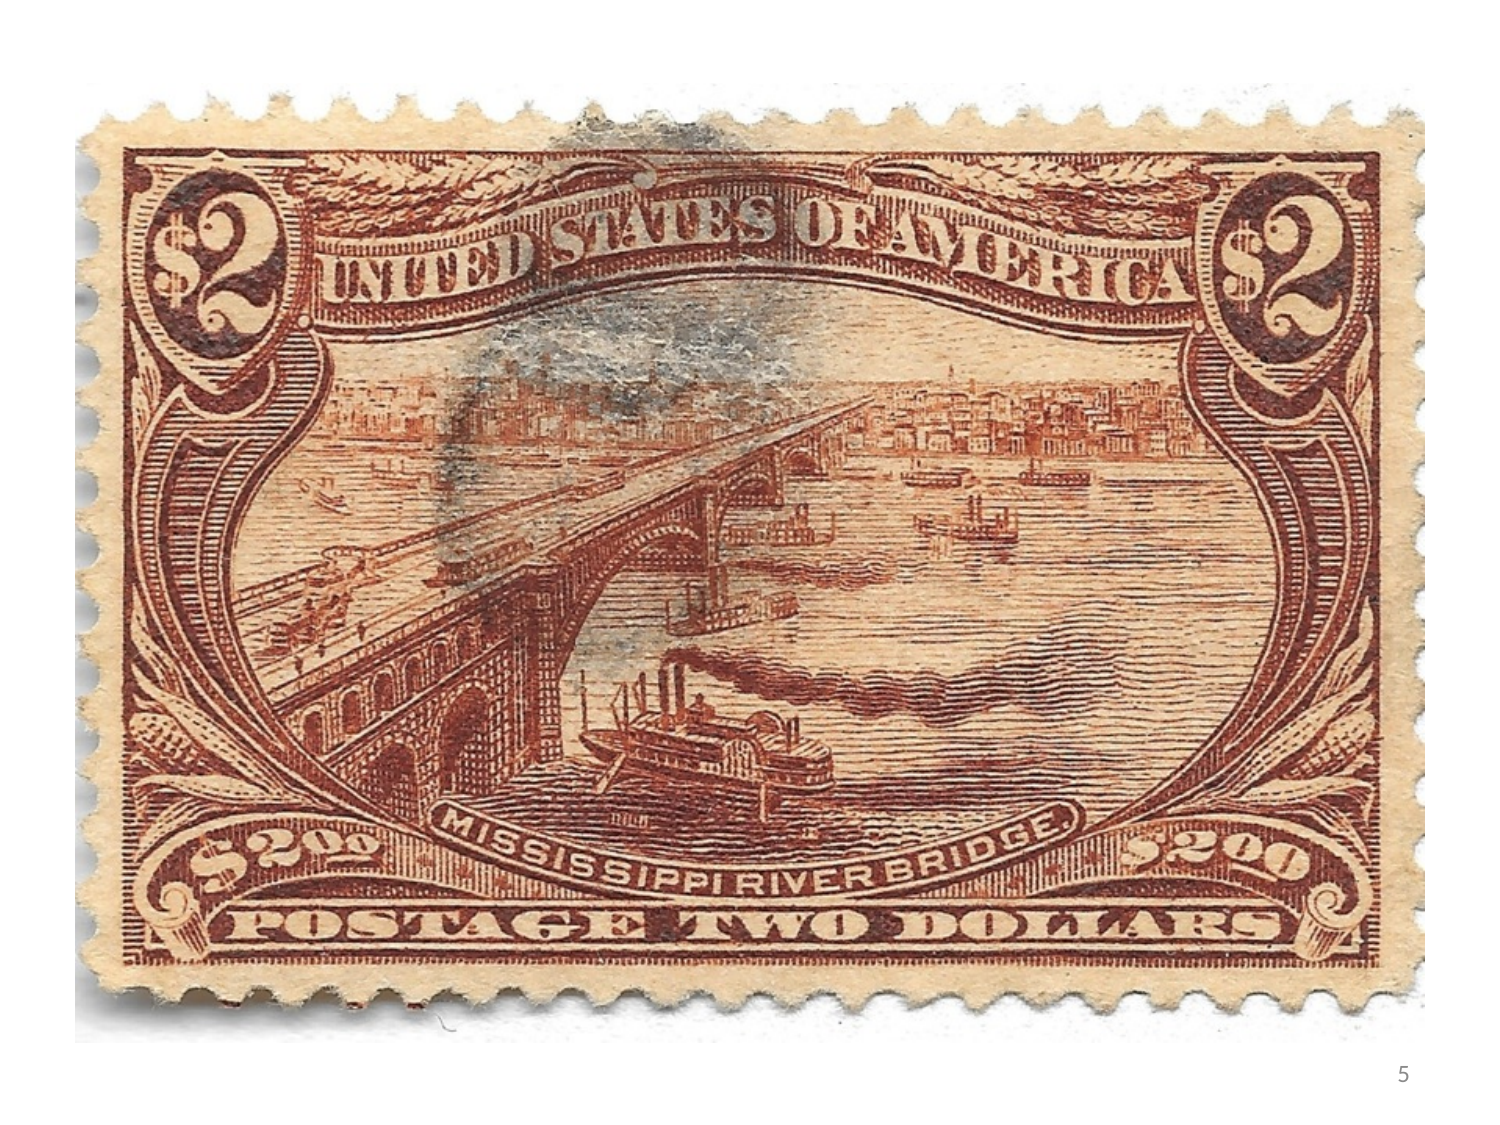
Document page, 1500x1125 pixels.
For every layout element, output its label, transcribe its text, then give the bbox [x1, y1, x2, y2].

slide_number 5 [1074, 1051, 1425, 1103]
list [74, 83, 1426, 1043]
